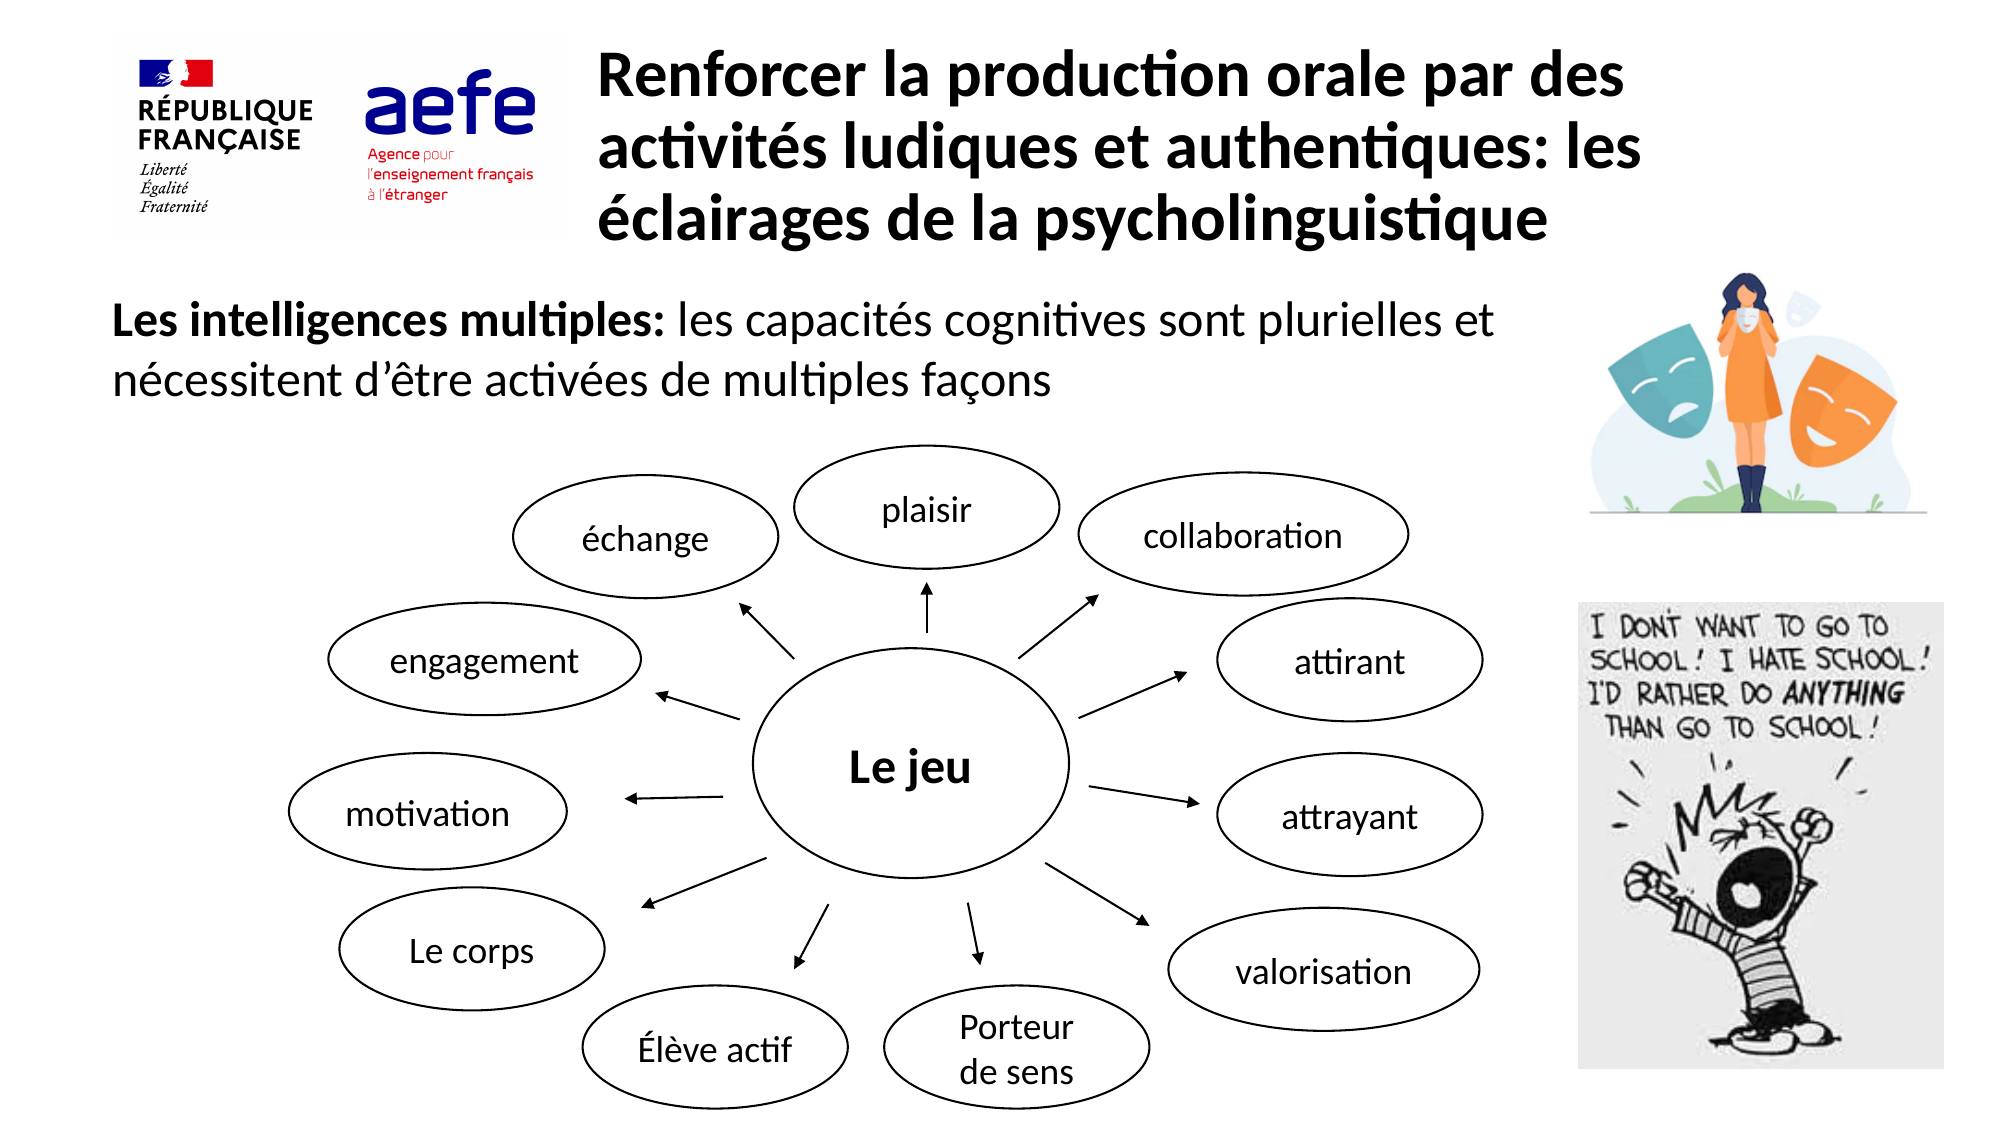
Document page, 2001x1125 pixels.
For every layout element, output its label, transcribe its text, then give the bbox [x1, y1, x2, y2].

text_box échange [513, 475, 779, 599]
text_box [793, 903, 829, 970]
text_box attirant [1217, 598, 1483, 722]
picture [1578, 602, 1944, 1069]
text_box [967, 902, 981, 966]
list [1539, 251, 1964, 535]
picture [110, 32, 563, 240]
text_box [640, 857, 767, 908]
text_box valorisation [1168, 907, 1480, 1031]
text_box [1018, 594, 1100, 659]
text_box plaisir [794, 445, 1060, 569]
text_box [738, 602, 795, 660]
text_box collaboration [1078, 472, 1409, 596]
text_box attrayant [1217, 753, 1483, 877]
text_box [1078, 671, 1188, 719]
text_box Porteur de sens [884, 985, 1150, 1109]
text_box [1088, 785, 1201, 805]
text_box Élève actif [582, 985, 848, 1109]
text_box Le jeu [752, 648, 1070, 879]
title Renforcer la production orale par des activités ludiques et authentiques: les éclairages de la psycholinguistique [582, 37, 1863, 256]
text_box Le corps [339, 887, 605, 1011]
text_box Les intelligences multiples: les capacités cognitives sont plurielles et nécessitent d’être activées de multiples façons [97, 279, 1534, 505]
text_box motivation [288, 752, 567, 870]
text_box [1045, 862, 1150, 927]
text_box engagement [328, 602, 641, 716]
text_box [654, 692, 740, 720]
